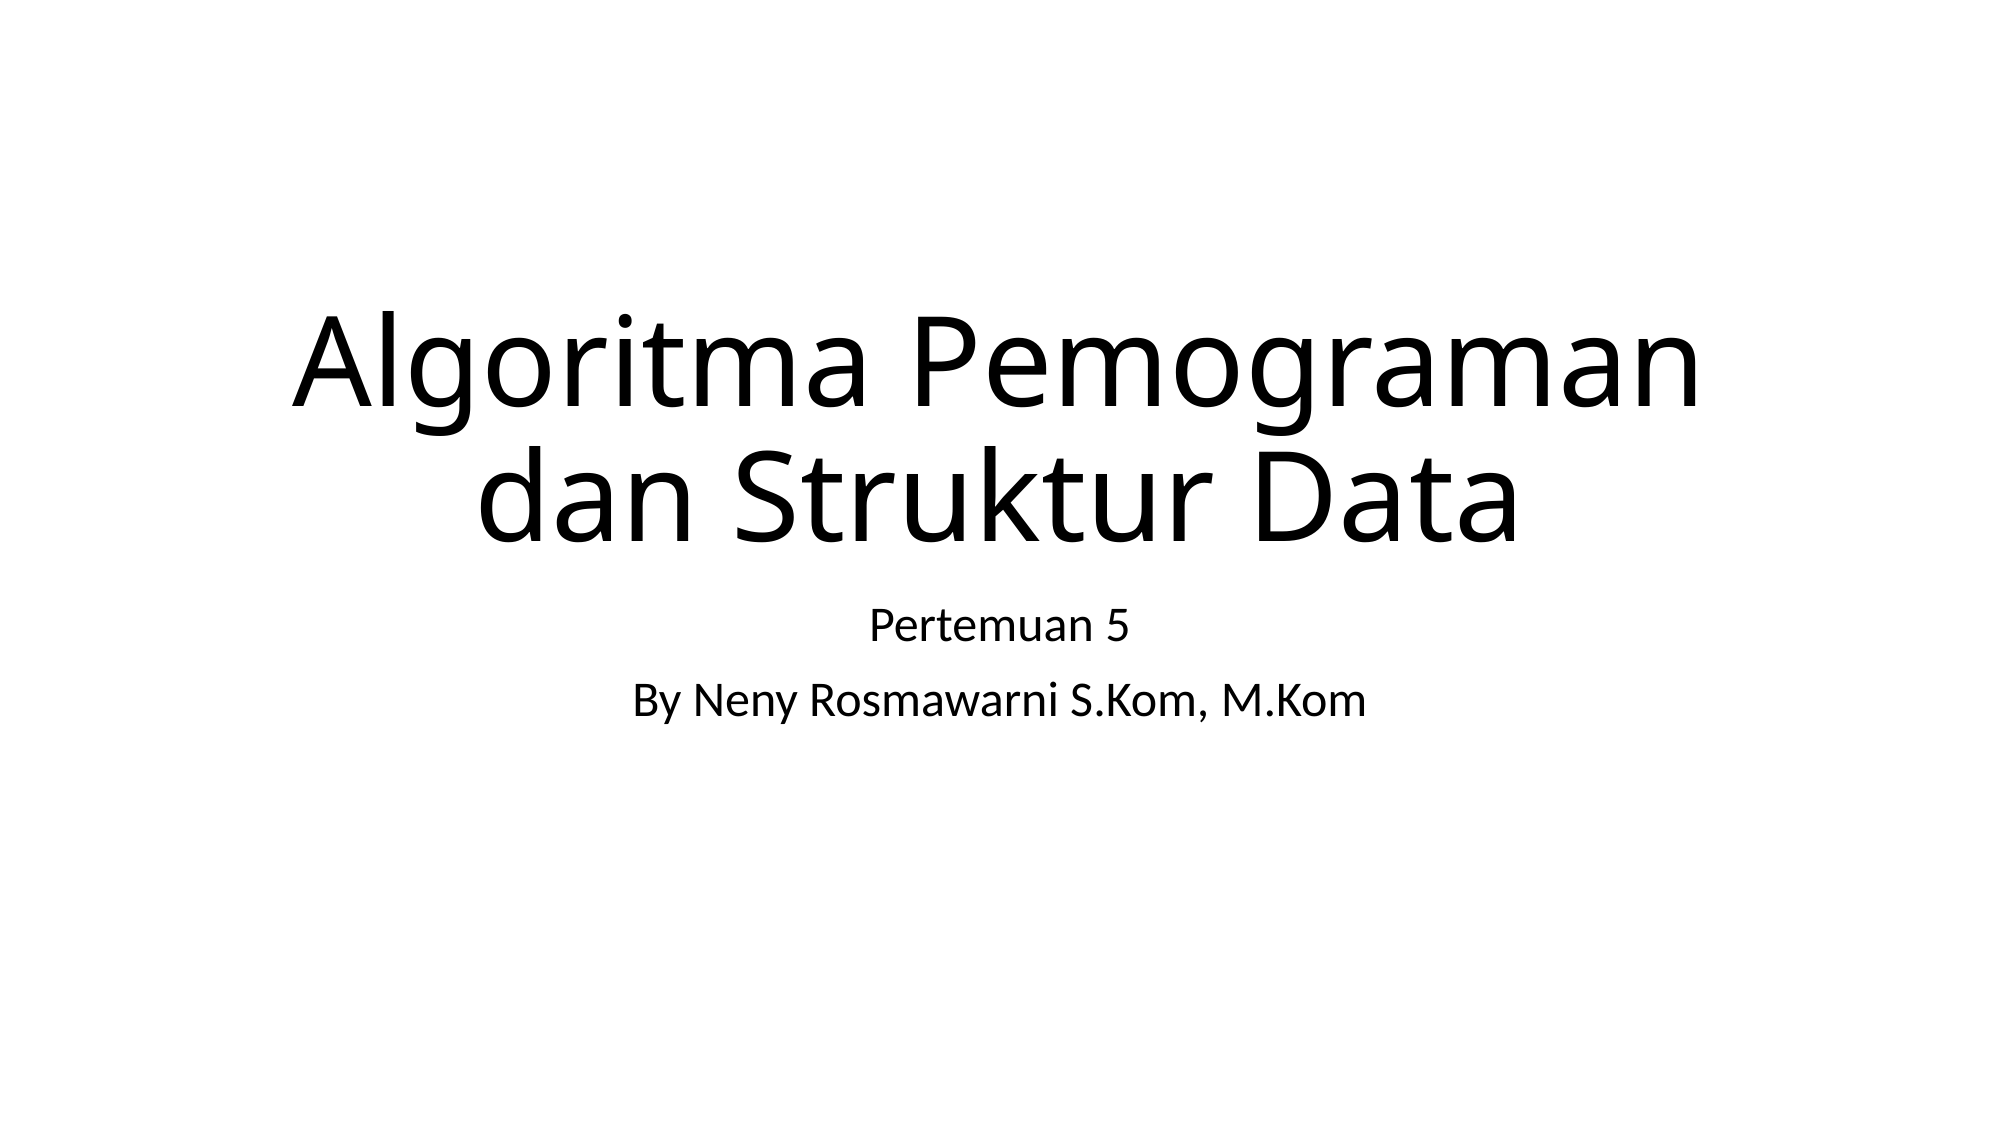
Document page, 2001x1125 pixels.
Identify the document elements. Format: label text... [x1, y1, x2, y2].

subtitle Pertemuan 5 By Neny Rosmawarni S.Kom, M.Kom [249, 590, 1750, 863]
title Algoritma Pemograman dan Struktur Data [249, 184, 1750, 576]
